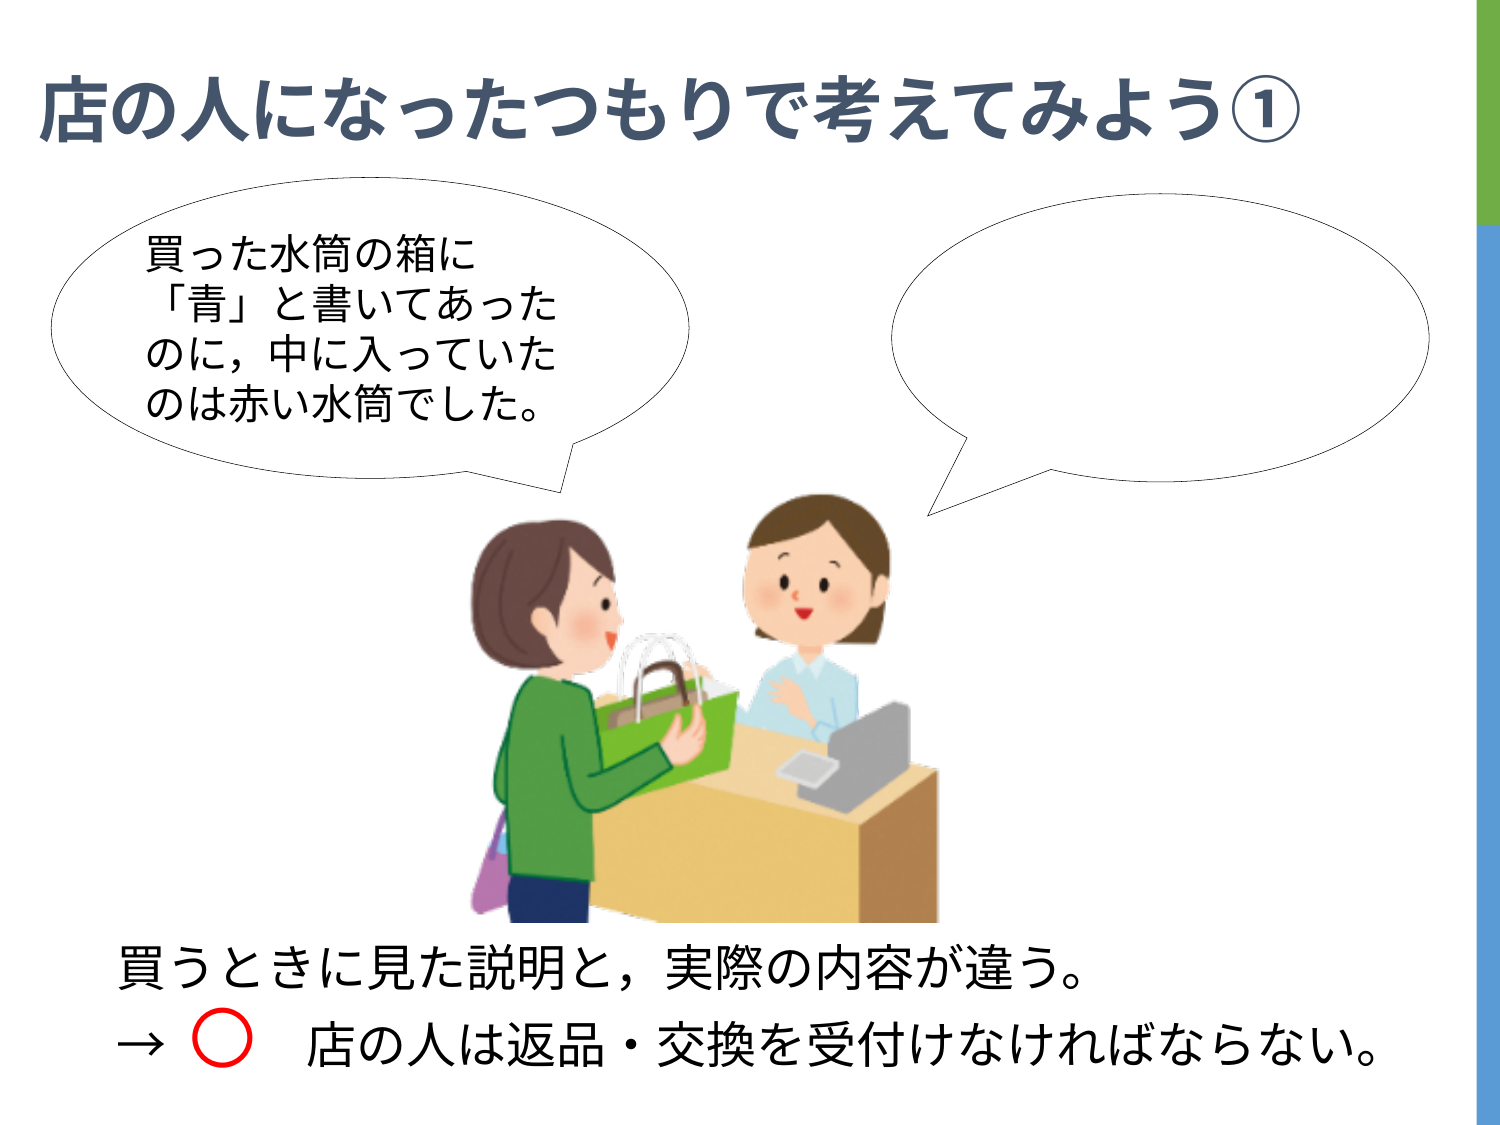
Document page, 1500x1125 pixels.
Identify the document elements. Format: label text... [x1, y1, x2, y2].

text_box 買った水筒の箱に「青」と書いてあったのに，中に入っていたのは赤い水筒でした。 [51, 177, 690, 479]
title 店の人になったつもりで考えてみよう① [23, 25, 1430, 190]
list 買うときに見た説明と，実際の内容が違う。 → 〇 店の人は返品・交換を受付けなければならない。 [101, 929, 1456, 1054]
text_box [891, 193, 1430, 501]
picture [419, 475, 959, 923]
